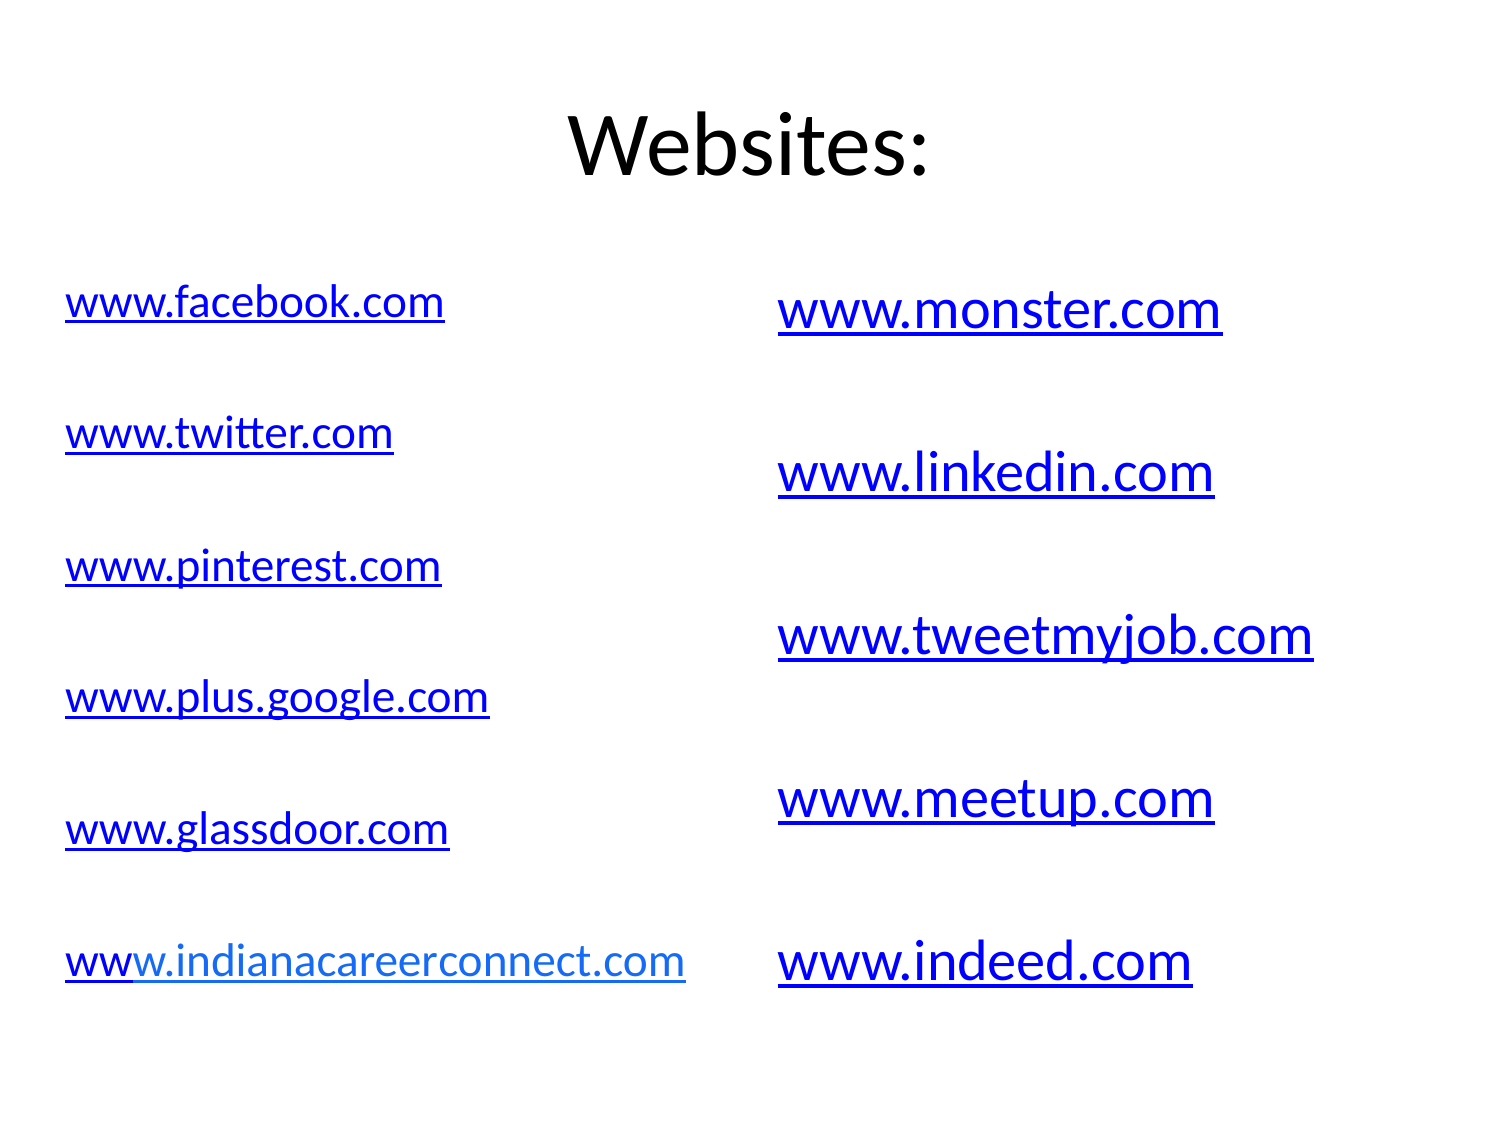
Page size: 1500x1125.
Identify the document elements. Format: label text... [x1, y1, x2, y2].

title Websites: [75, 45, 1425, 233]
list www.monster.com www.linkedin.com www.tweetmyjob.com www.meetup.com www.indeed.com [762, 262, 1425, 1005]
list www.facebook.com www.twitter.com www.pinterest.com www.plus.google.com www.glassdoor.com www.indianacareerconnect.com [50, 262, 738, 1005]
